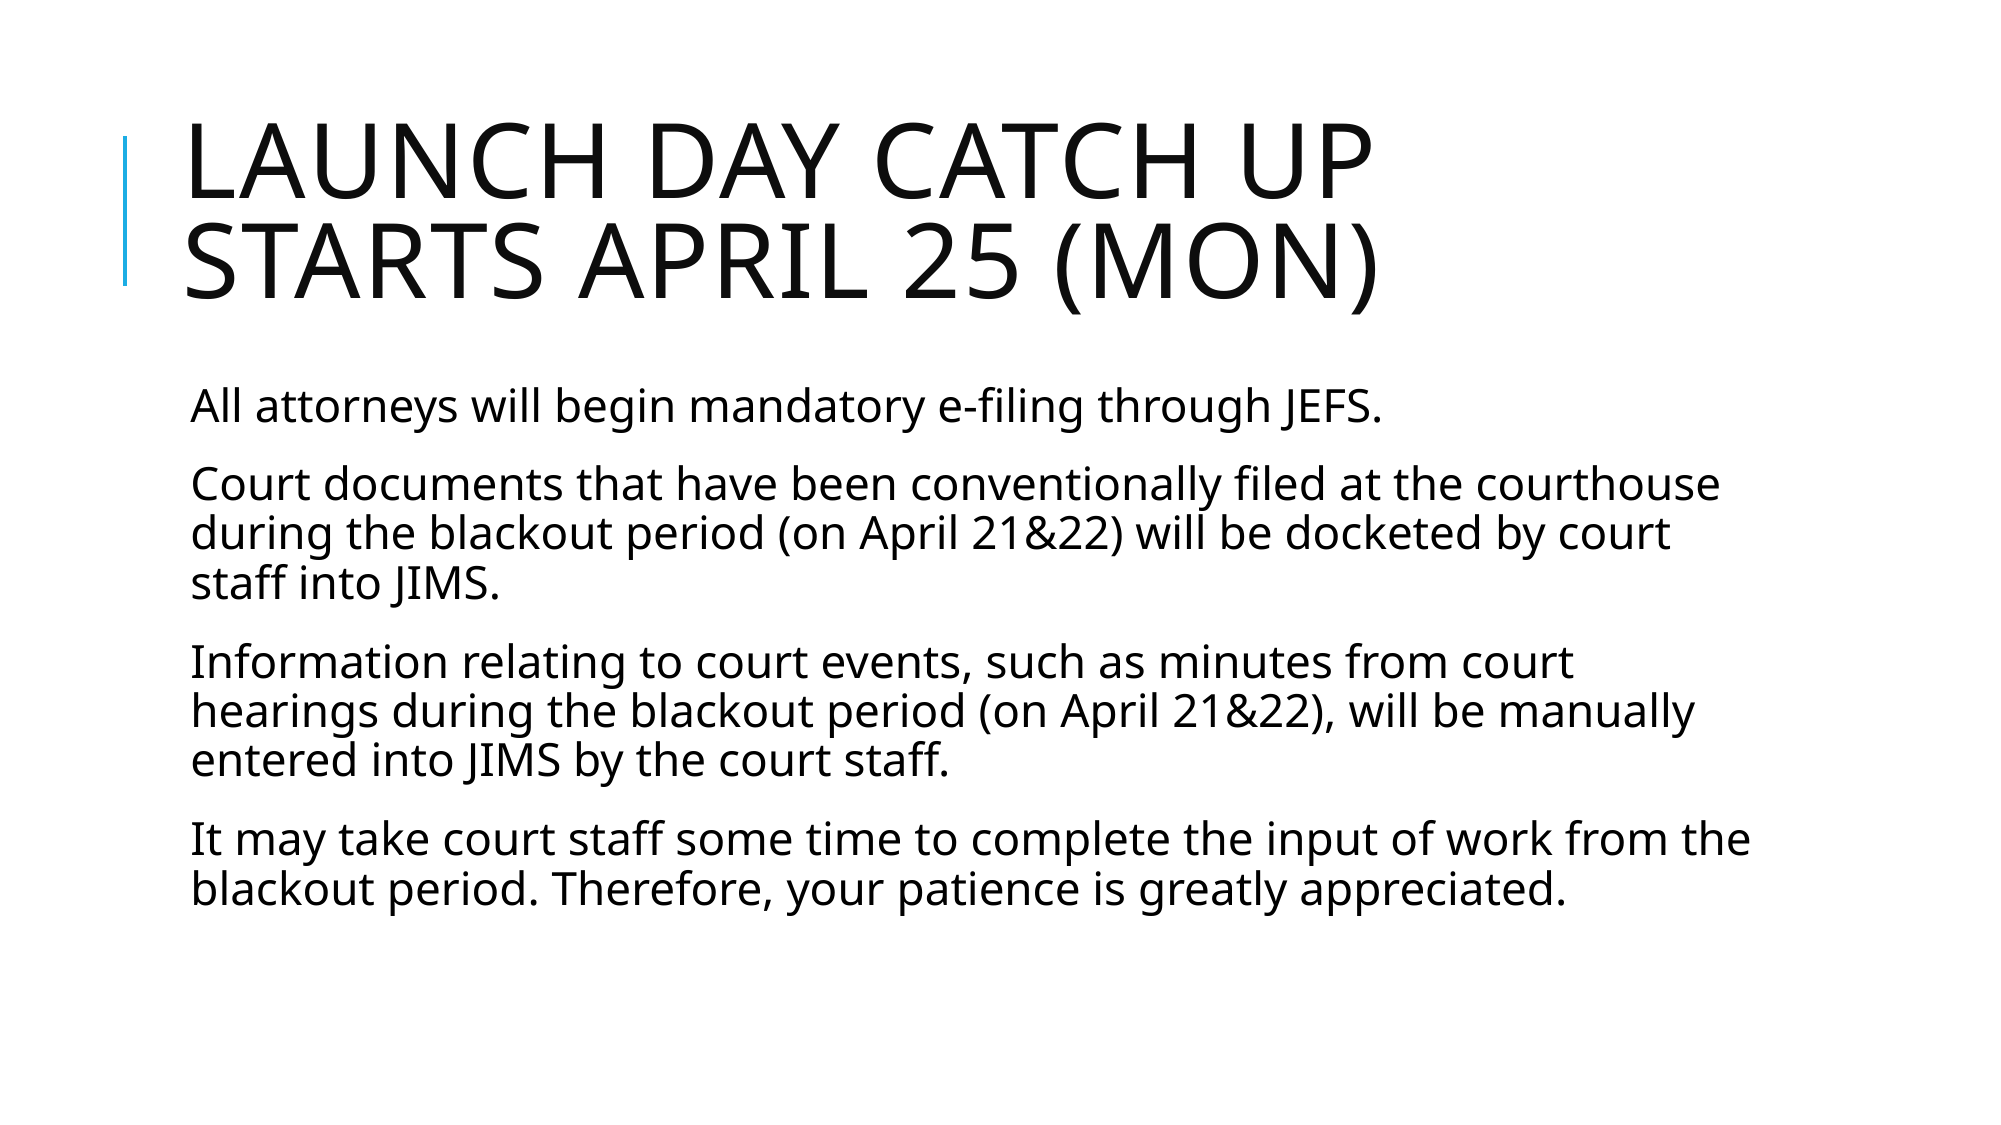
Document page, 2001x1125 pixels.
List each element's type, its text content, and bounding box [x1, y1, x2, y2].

title Launch Day Catch up starts April 25 (Mon) [168, 96, 1763, 342]
list All attorneys will begin mandatory e-filing through JEFS. Court documents that have been conventionally filed at the courthouse during the blackout period (on April 21&22) will be docketed by court staff into JIMS. Information relating to court events, such as minutes from court hearings during the blackout period (on April 21&22), will be manually entered into JIMS by the court staff. It may take court staff some time to complete the input of work from the blackout period. Therefore, your patience is greatly appreciated. [168, 375, 1763, 1035]
